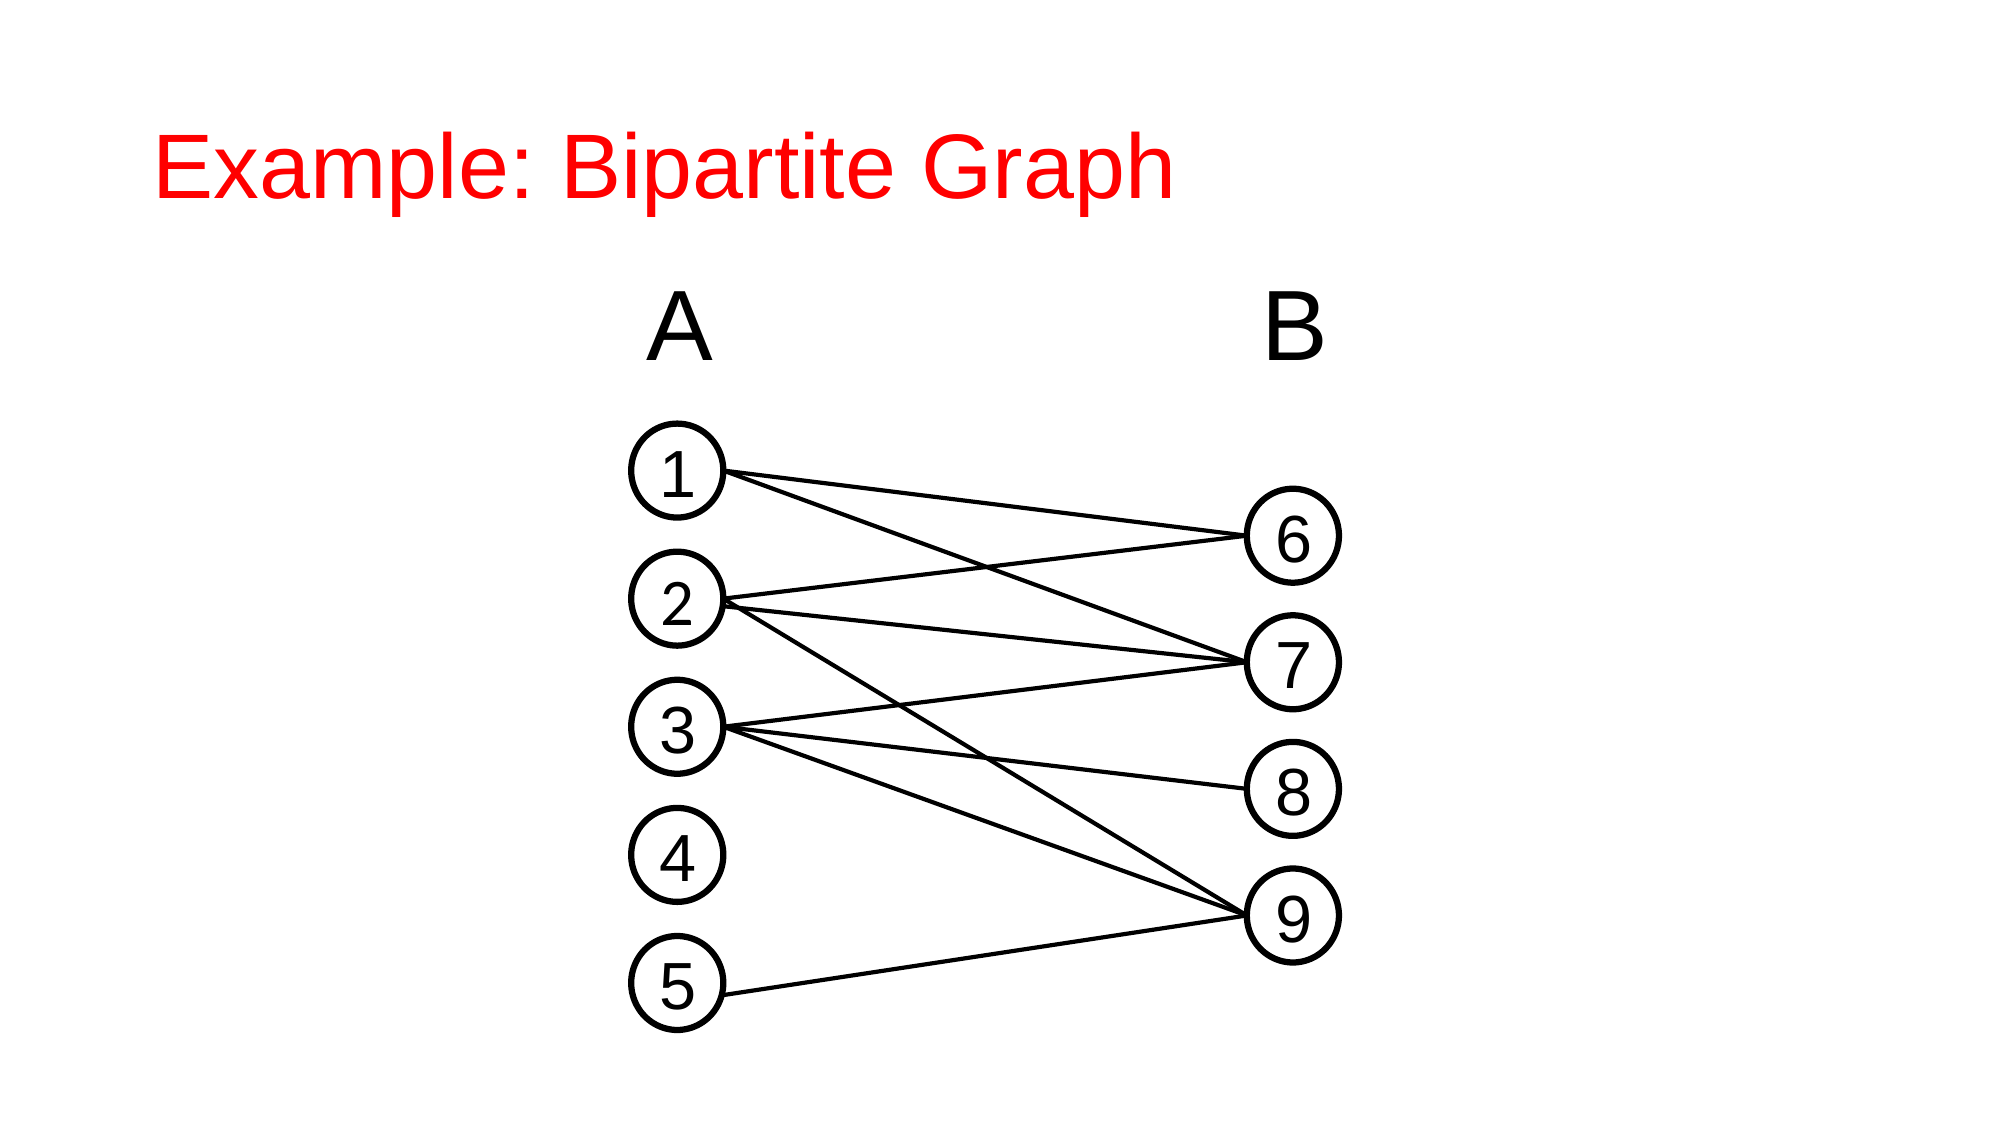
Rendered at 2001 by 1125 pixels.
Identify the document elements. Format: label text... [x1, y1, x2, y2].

text_box 4 [630, 806, 723, 903]
text_box A [631, 253, 724, 388]
text_box 8 [1247, 740, 1340, 837]
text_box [723, 598, 1247, 916]
text_box B [1246, 253, 1339, 388]
text_box 1 [630, 422, 725, 519]
text_box 9 [1247, 867, 1340, 964]
text_box 3 [630, 678, 723, 775]
text_box 7 [1247, 614, 1340, 711]
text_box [723, 916, 1247, 995]
text_box 6 [1247, 487, 1340, 584]
title Example: Bipartite Graph [137, 59, 1863, 278]
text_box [723, 535, 1247, 598]
text_box 2 [630, 550, 723, 647]
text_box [723, 470, 1247, 535]
text_box 5 [630, 934, 723, 1032]
